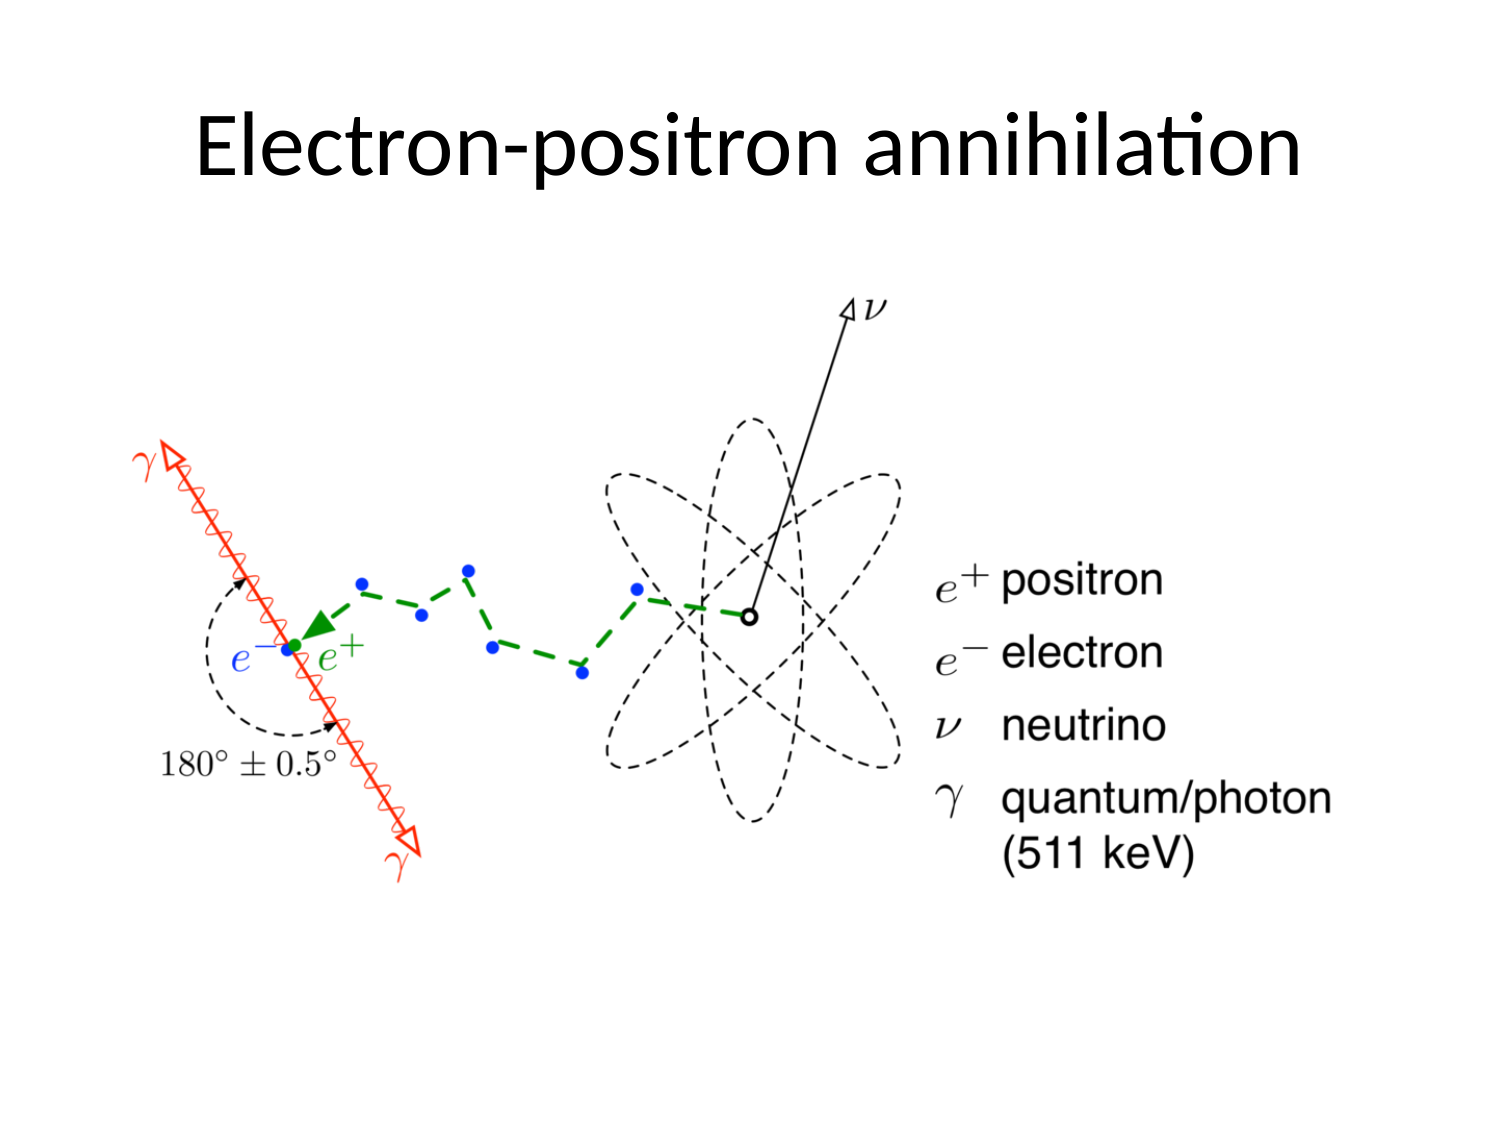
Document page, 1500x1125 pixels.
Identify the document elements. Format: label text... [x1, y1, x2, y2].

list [126, 278, 1374, 894]
title Electron-positron annihilation [75, 45, 1425, 233]
